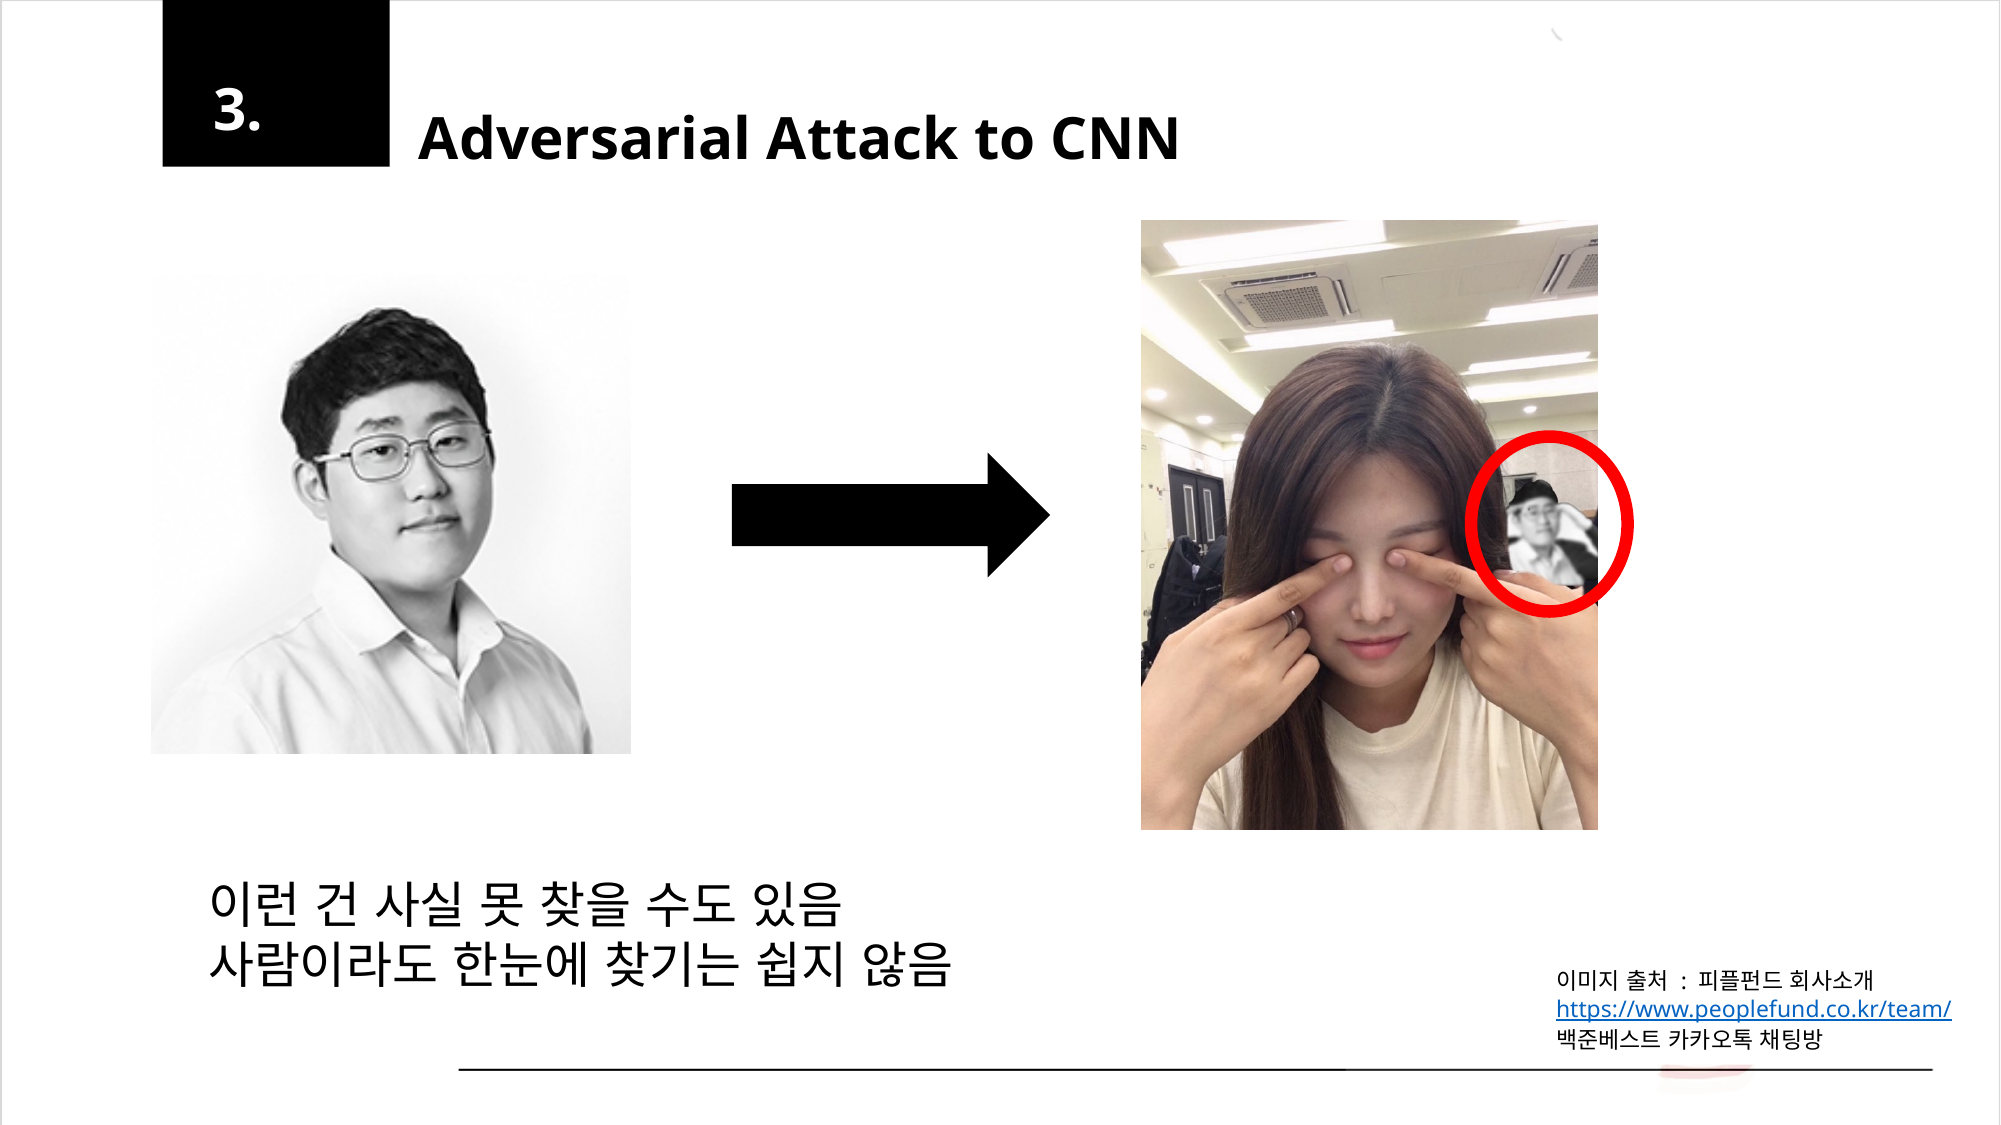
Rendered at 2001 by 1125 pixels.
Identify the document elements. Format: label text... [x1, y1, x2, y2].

text_box [1598, 454, 1629, 594]
text_box [731, 452, 1051, 578]
picture [0, 0, 2001, 1125]
text_box 3. [198, 29, 354, 150]
text_box [161, 0, 391, 168]
text_box [1312, 112, 1967, 1066]
text_box 이미지 출처 : 피플펀드 회사소개 https://www.peoplefund.co.kr/team/ 백준베스트 카카오톡 채팅방 [1541, 959, 1967, 1061]
text_box 이런 건 사실 못 찾을 수도 있음 사람이라도 한눈에 찾기는 쉽지 않음 [193, 866, 970, 1001]
text_box Adversarial Attack to CNN [404, 59, 1731, 179]
